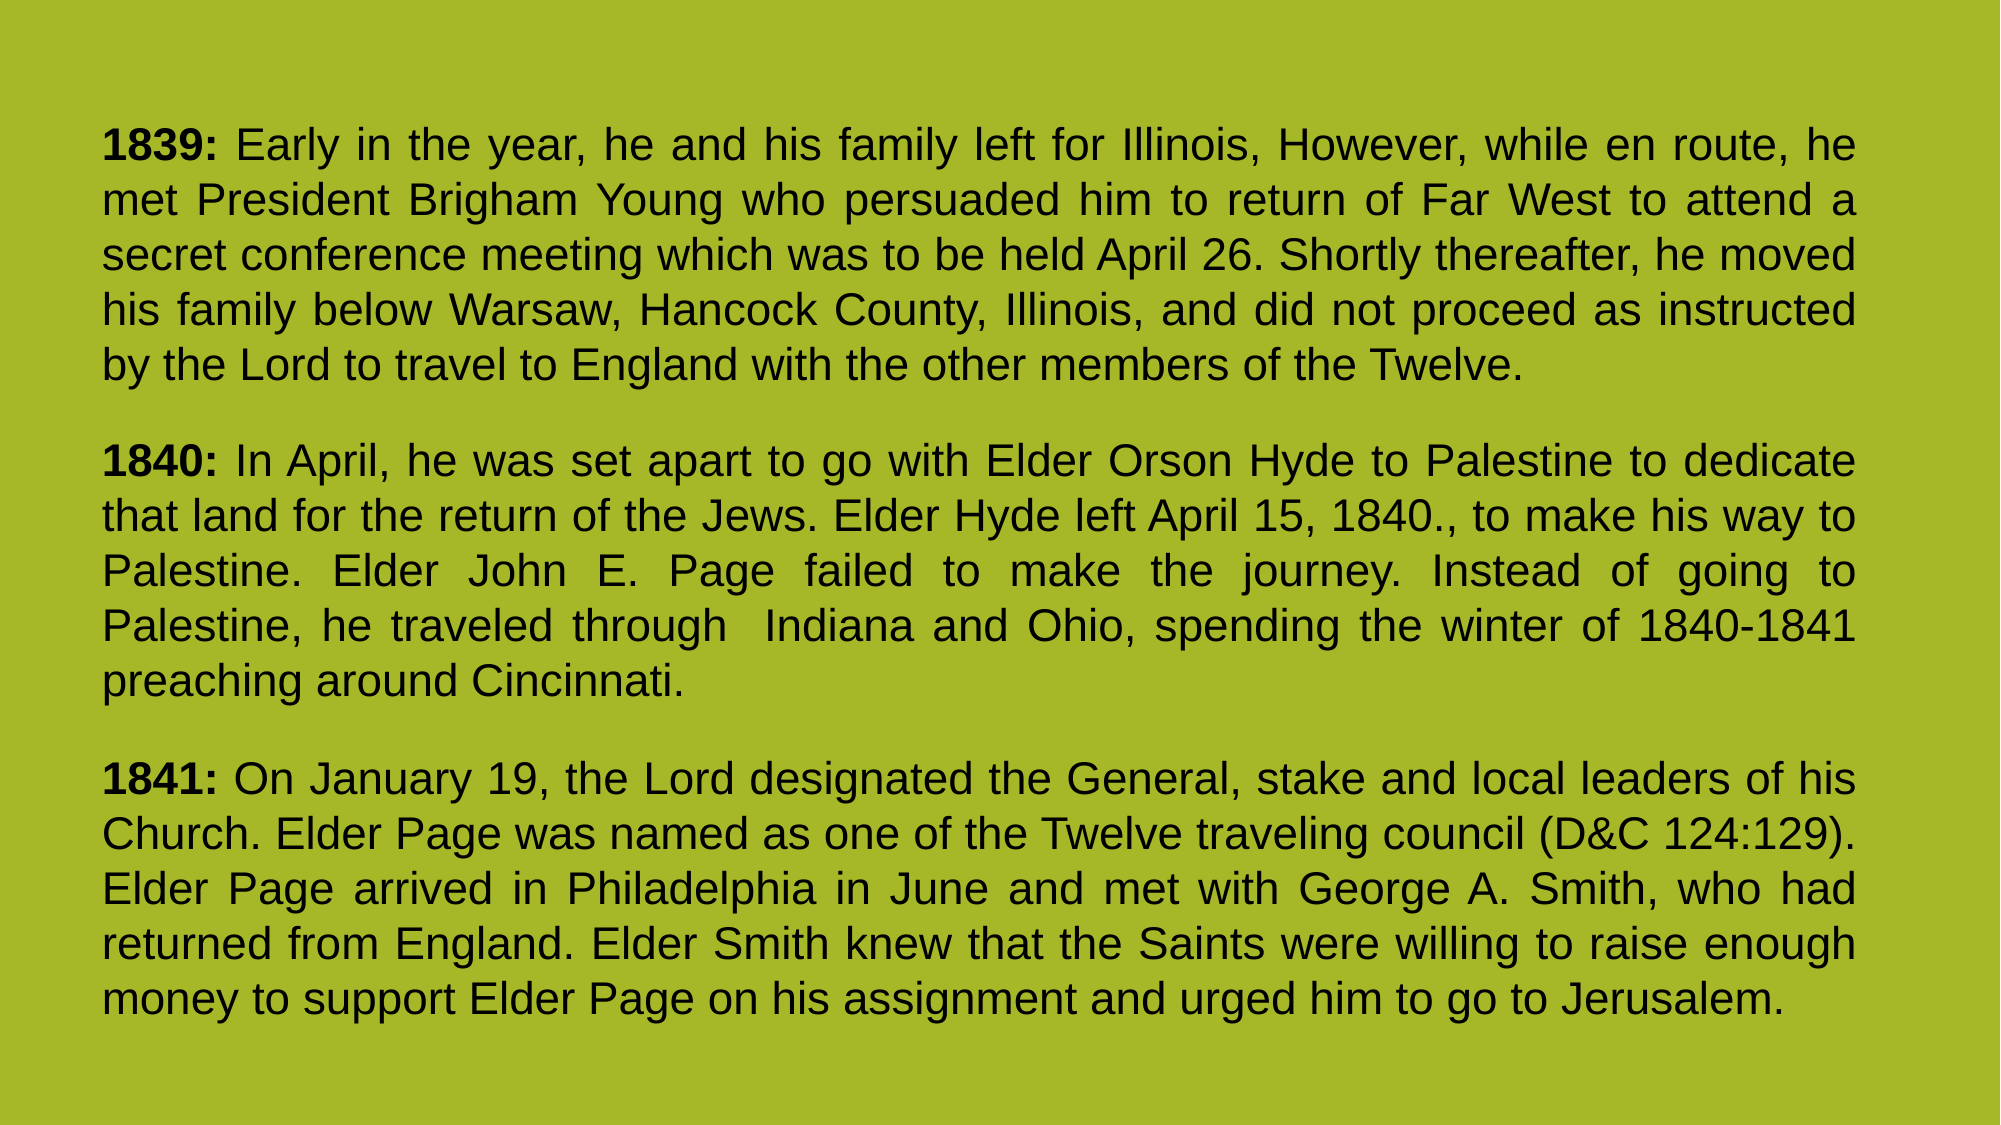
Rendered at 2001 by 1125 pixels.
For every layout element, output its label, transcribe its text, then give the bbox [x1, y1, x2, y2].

text_box 1840: In April, he was set apart to go with Elder Orson Hyde to Palestine to dedicate that land for the return of the Jews. Elder Hyde left April 15, 1840., to make his way to Palestine. Elder John E. Page failed to make the journey. Instead of going to Palestine, he traveled through Indiana and Ohio, spending the winter of 1840-1841 preaching around Cincinnati. [87, 423, 1874, 714]
text_box 1839: Early in the year, he and his family left for Illinois, However, while en route, he met President Brigham Young who persuaded him to return of Far West to attend a secret conference meeting which was to be held April 26. Shortly thereafter, he moved his family below Warsaw, Hancock County, Illinois, and did not proceed as instructed by the Lord to travel to England with the other members of the Twelve. [87, 107, 1874, 398]
text_box 1841: On January 19, the Lord designated the General, stake and local leaders of his Church. Elder Page was named as one of the Twelve traveling council (D&C 124:129). Elder Page arrived in Philadelphia in June and met with George A. Smith, who had returned from England. Elder Smith knew that the Saints were willing to raise enough money to support Elder Page on his assignment and urged him to go to Jerusalem. [87, 741, 1874, 1031]
